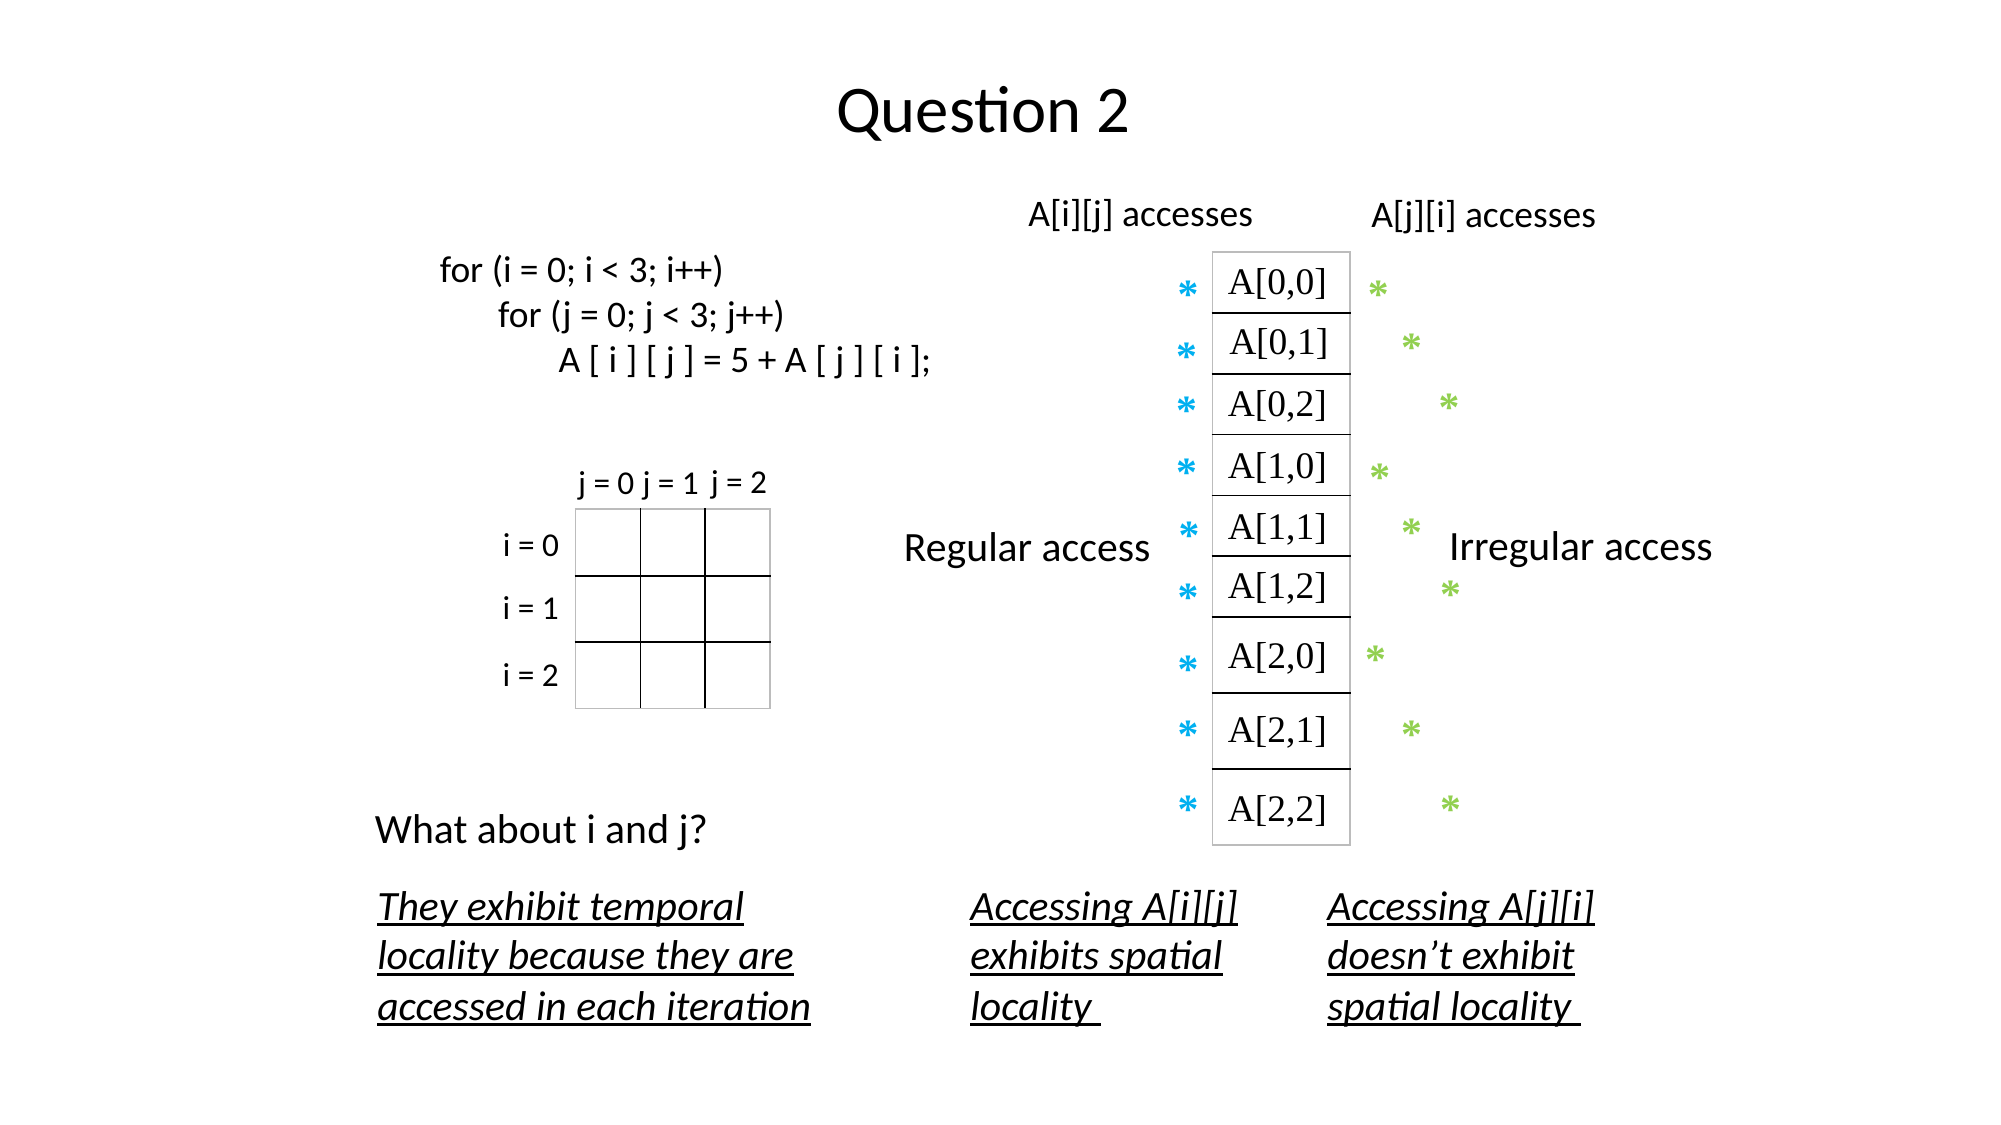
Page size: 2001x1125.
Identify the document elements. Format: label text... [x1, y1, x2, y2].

text_box Accessing A[i][j] exhibits spatial locality [955, 870, 1288, 1036]
text_box * [1161, 321, 1212, 375]
table_cell [1342, 496, 1349, 555]
table_cell [1214, 557, 1349, 616]
text_box A[0,2] [1213, 371, 1342, 431]
table_cell [576, 577, 640, 641]
title Question 2 [133, 12, 1834, 200]
table_header [576, 510, 640, 575]
text_box * [1162, 699, 1214, 765]
table_header [1342, 253, 1349, 312]
text_box * [1162, 259, 1212, 321]
text_box * [1162, 634, 1214, 699]
text_box A[2,0] [1213, 623, 1342, 684]
table_cell [1214, 618, 1349, 692]
text_box * [1386, 496, 1438, 562]
text_box A[i][j] accesses [1013, 181, 1269, 242]
text_box * [1354, 442, 1406, 508]
text_box for (i = 0; i < 3; i++) for (j = 0; j < 3; j++) A [ i ] [ j ] = 5 + A [ j ] [ i ]; [424, 237, 1034, 388]
table_cell [706, 643, 769, 708]
table_cell [641, 643, 704, 708]
text_box Irregular access [1434, 511, 1728, 576]
text_box A[1,1] [1213, 494, 1342, 554]
text_box * [1162, 562, 1214, 628]
table_header [706, 510, 769, 575]
table_cell [1213, 770, 1349, 844]
text_box Accessing A[j][i] doesn’t exhibit spatial locality [1312, 870, 1645, 1036]
text_box * [1162, 774, 1214, 840]
table_cell [1213, 375, 1349, 434]
table_cell [1213, 314, 1349, 373]
text_box i = 2 [488, 645, 574, 701]
text_box * [1386, 312, 1438, 378]
text_box A[1,2] [1214, 554, 1342, 614]
text_box * [1425, 559, 1476, 625]
text_box * [1350, 624, 1401, 690]
table_header [641, 510, 704, 575]
text_box * [1161, 375, 1213, 437]
text_box A[2,1] [1214, 697, 1342, 758]
text_box A[0,0] [1213, 249, 1342, 310]
text_box j = 2 [696, 453, 783, 508]
text_box They exhibit temporal locality because they are accessed in each iteration [362, 870, 863, 1036]
text_box What about i and j? [360, 794, 950, 860]
table_cell [1342, 435, 1349, 495]
text_box j = 0 [563, 453, 627, 509]
text_box * [1163, 500, 1215, 565]
text_box * [1353, 259, 1404, 325]
text_box A[0,1] [1214, 309, 1344, 370]
text_box A[2,2] [1214, 776, 1342, 837]
text_box * [1423, 371, 1475, 437]
text_box Regular access [889, 512, 1166, 578]
text_box i = 1 [488, 578, 574, 634]
text_box i = 0 [488, 516, 574, 571]
text_box j = 1 [627, 453, 714, 509]
text_box A[1,0] [1213, 433, 1342, 494]
text_box A[j][i] accesses [1356, 182, 1612, 243]
text_box * [1161, 437, 1213, 503]
table_cell [706, 577, 769, 641]
text_box * [1425, 774, 1476, 840]
table_cell [641, 577, 704, 641]
table_cell [1213, 694, 1349, 768]
text_box * [1386, 699, 1438, 765]
table_cell [576, 643, 640, 708]
